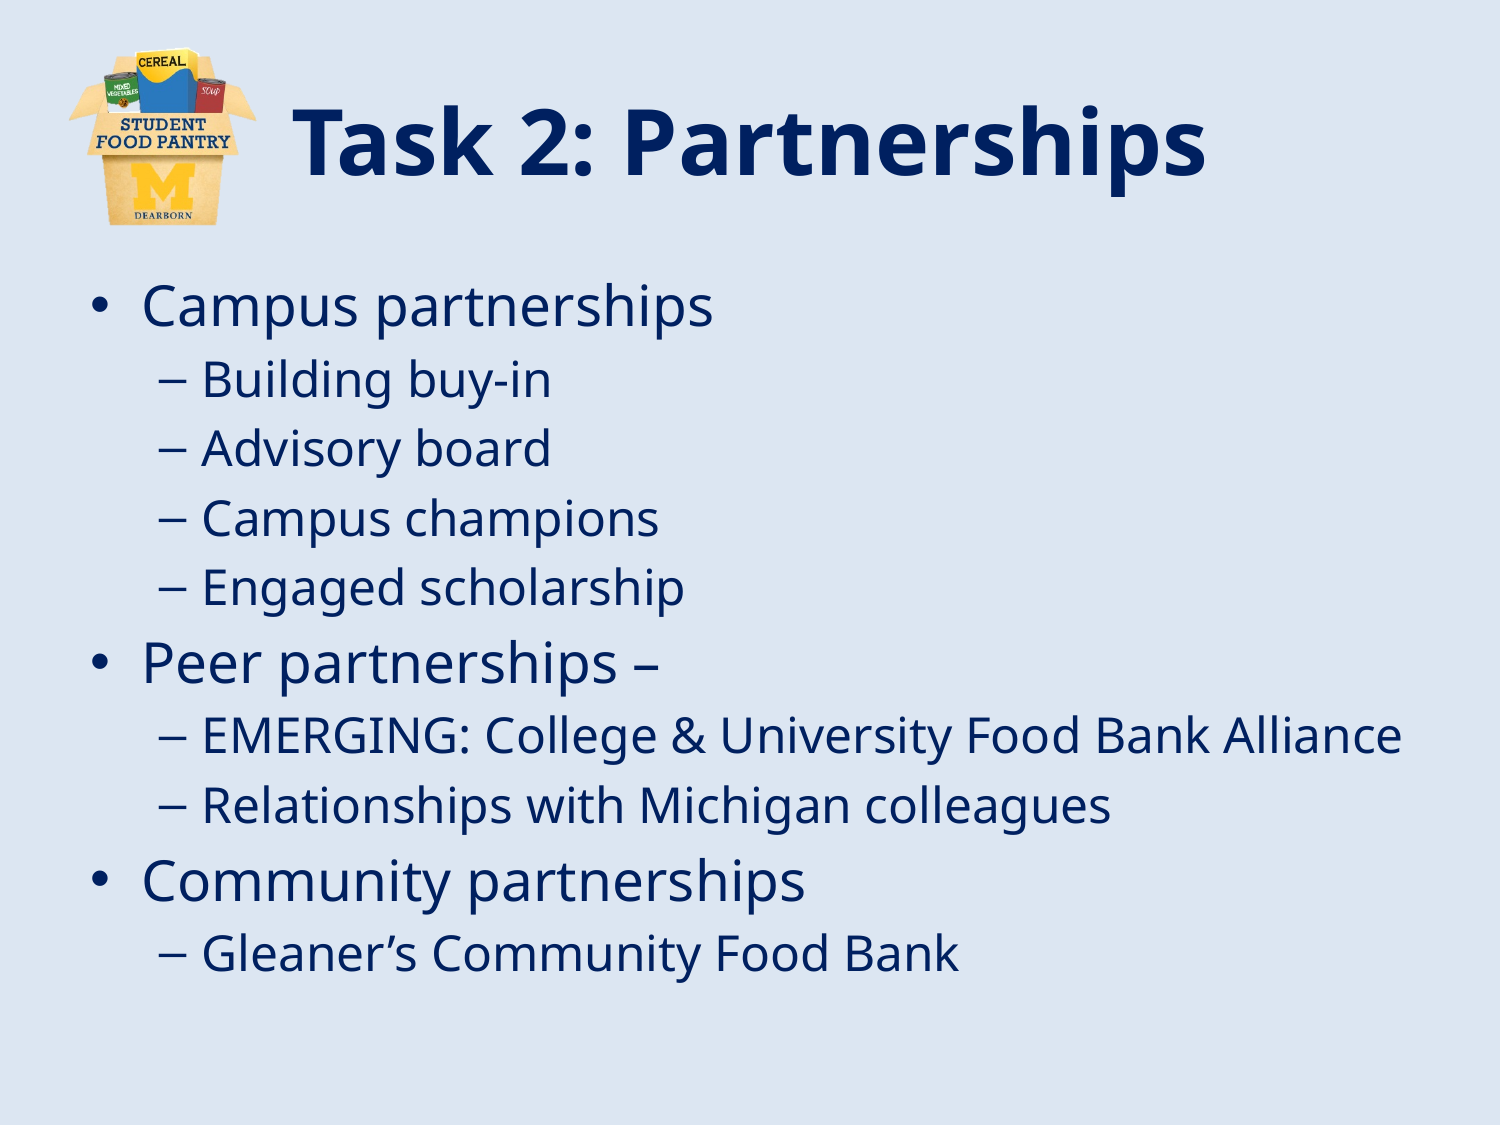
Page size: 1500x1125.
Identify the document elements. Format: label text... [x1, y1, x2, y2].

list Campus partnerships Building buy-in Advisory board Campus champions Engaged scholarship Peer partnerships – EMERGING: College & University Food Bank Alliance Relationships with Michigan colleagues Community partnerships Gleaner’s Community Food Bank [75, 262, 1425, 1005]
title Task 2: Partnerships [266, 45, 1425, 233]
picture [62, 37, 263, 238]
